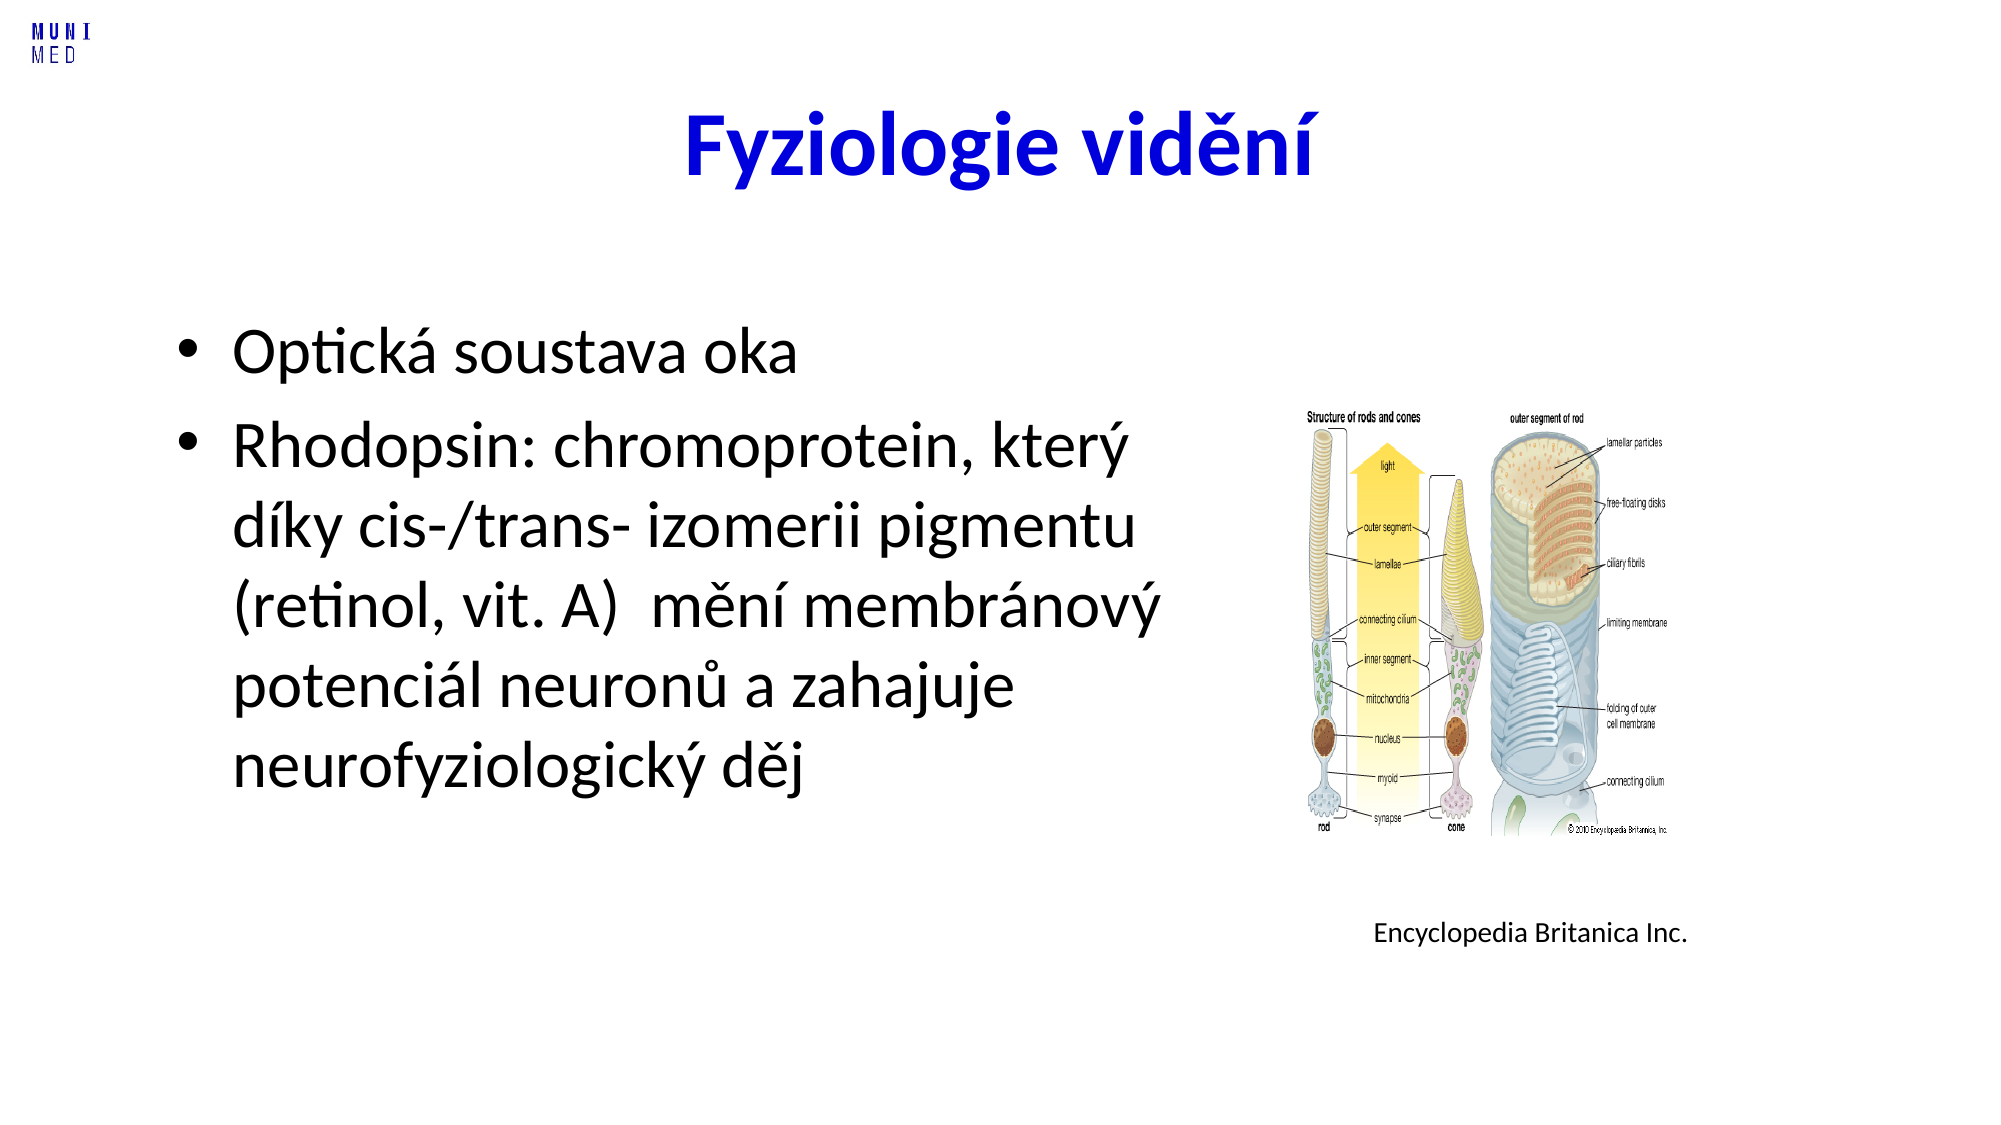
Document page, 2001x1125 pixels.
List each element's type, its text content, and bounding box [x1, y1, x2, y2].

list Optická soustava oka Rhodopsin: chromoprotein, který díky cis-/trans- izomerii pigmentu (retinol, vit. A) mění membránový potenciál neuronů a zahajuje neurofyziologický děj [161, 299, 1260, 1014]
title Fyziologie vidění [99, 45, 1900, 233]
picture [22, 12, 100, 73]
text_box Encyclopedia Britanica Inc. [1358, 905, 1747, 956]
picture [1304, 408, 1670, 839]
